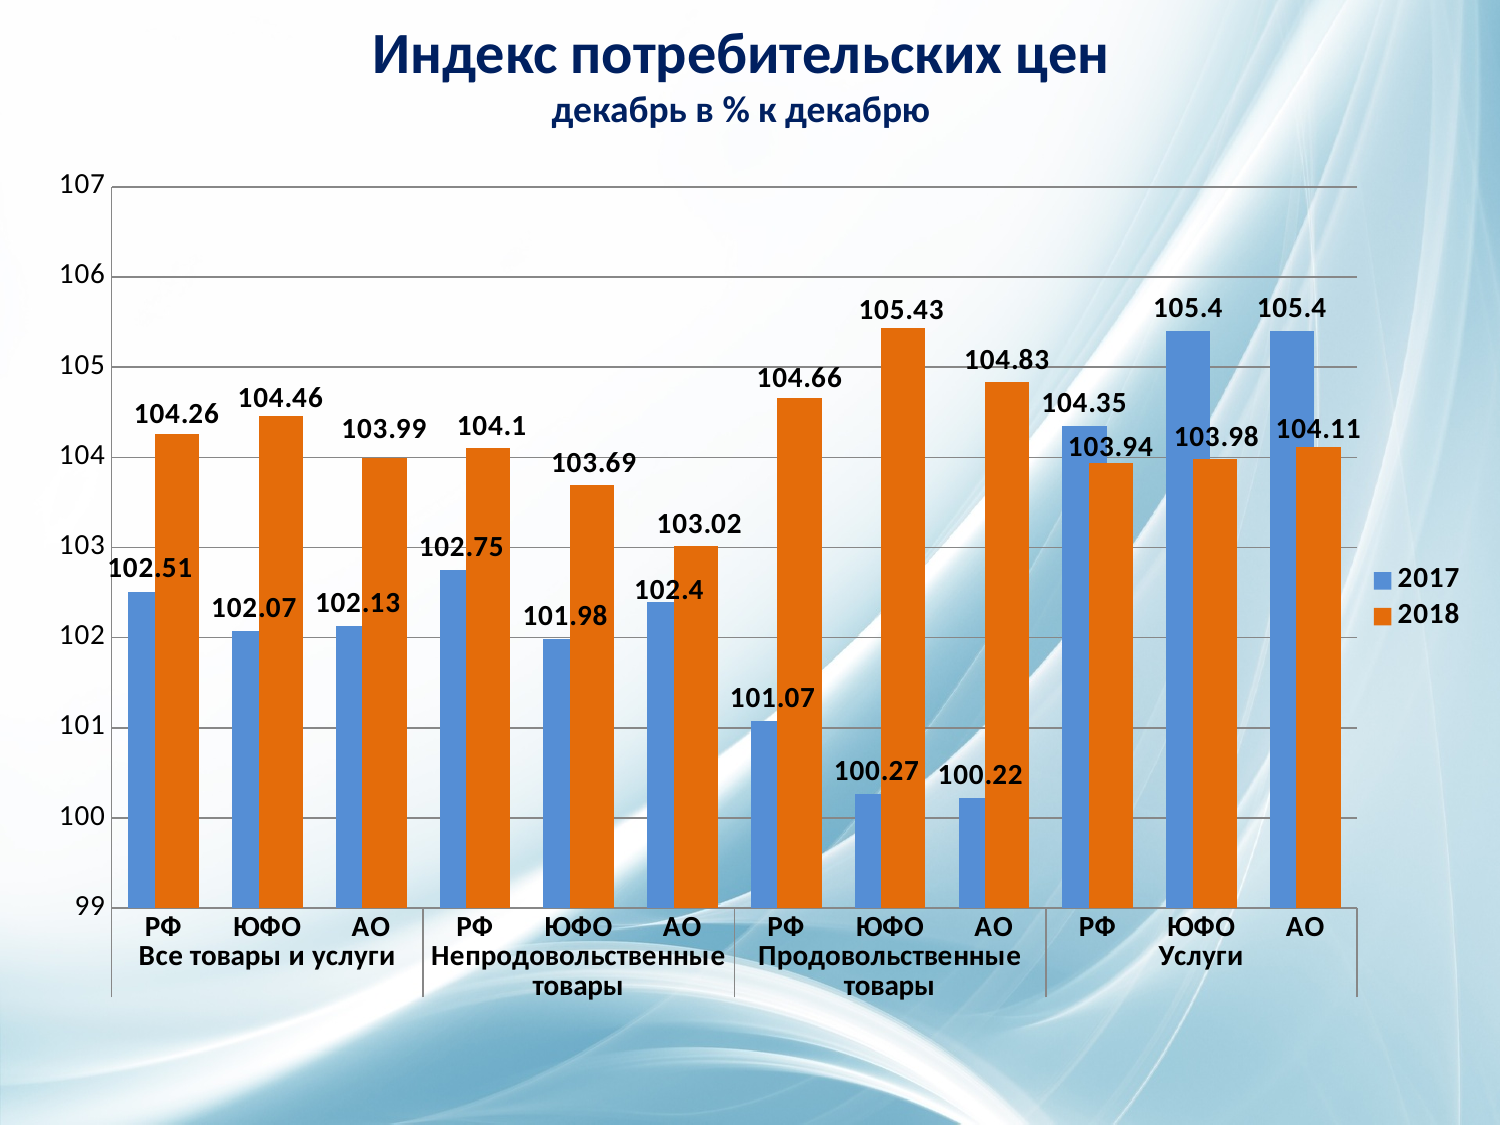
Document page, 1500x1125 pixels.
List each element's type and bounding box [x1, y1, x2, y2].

chart [41, 138, 1483, 1060]
picture [0, 0, 1500, 1125]
